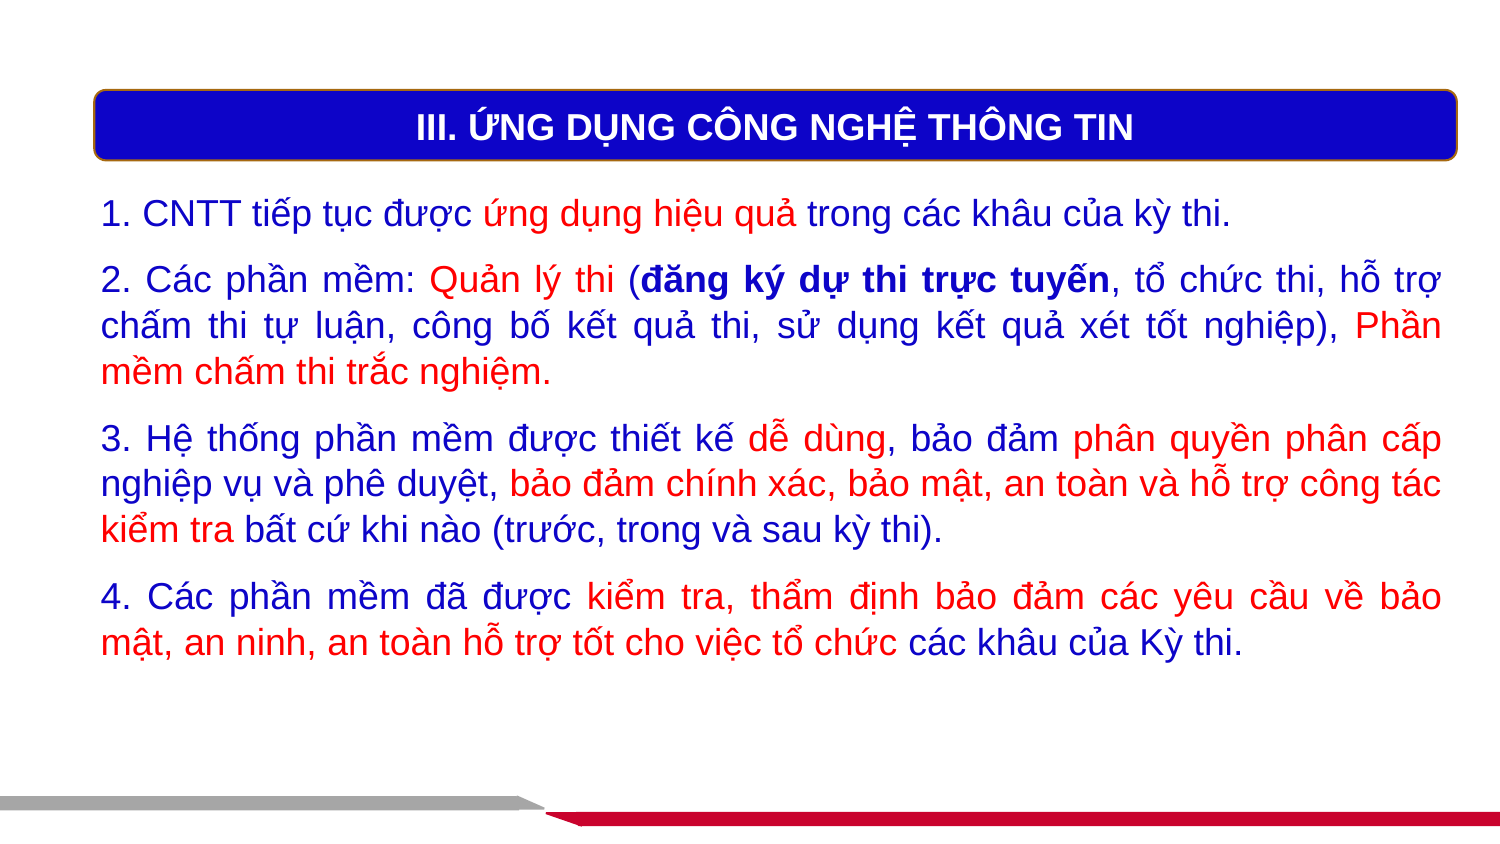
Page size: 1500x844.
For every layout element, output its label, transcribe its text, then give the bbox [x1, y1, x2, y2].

text_box 1. CNTT tiếp tục được ứng dụng hiệu quả trong các khâu của kỳ thi. 2. Các phần mềm: Quản lý thi (đăng ký dự thi trực tuyến, tổ chức thi, hỗ trợ chấm thi tự luận, công bố kết quả thi, sử dụng kết quả xét tốt nghiệp), Phần mềm chấm thi trắc nghiệm. 3. Hệ thống phần mềm được thiết kế dễ dùng, bảo đảm phân quyền phân cấp nghiệp vụ và phê duyệt, bảo đảm chính xác, bảo mật, an toàn và hỗ trợ công tác kiểm tra bất cứ khi nào (trước, trong và sau kỳ thi). 4. Các phần mềm đã được kiểm tra, thẩm định bảo đảm các yêu cầu về bảo mật, an ninh, an toàn hỗ trợ tốt cho việc tổ chức các khâu của Kỳ thi. [85, 180, 1457, 671]
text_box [545, 812, 1500, 826]
text_box III. ỨNG DỤNG CÔNG NGHỆ THÔNG TIN [93, 88, 1458, 162]
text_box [0, 797, 545, 810]
